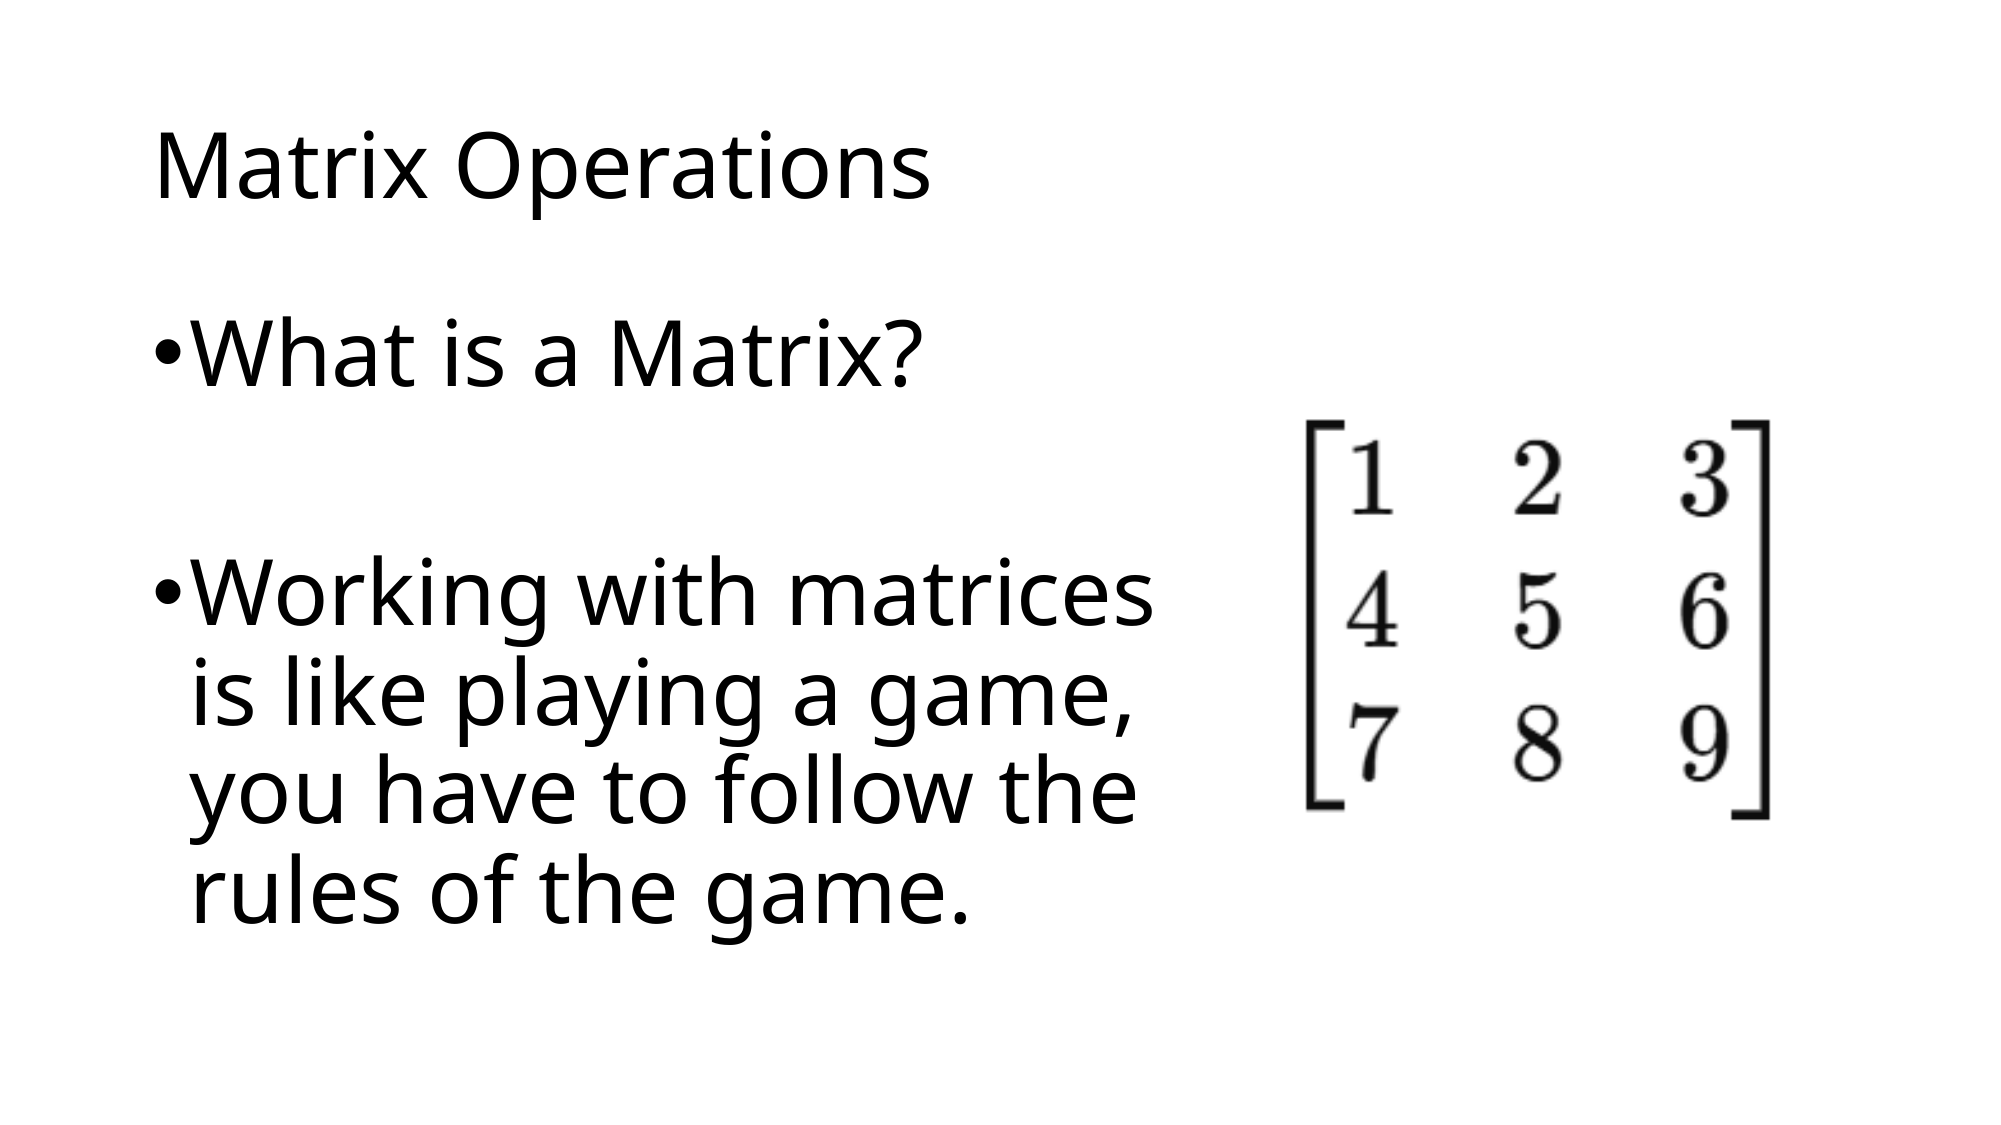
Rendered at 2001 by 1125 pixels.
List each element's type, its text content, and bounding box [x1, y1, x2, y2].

title Matrix Operations [137, 59, 1863, 278]
list What is a Matrix? Working with matrices is like playing a game, you have to follow the rules of the game. [137, 299, 1182, 1014]
picture [1246, 374, 1807, 847]
